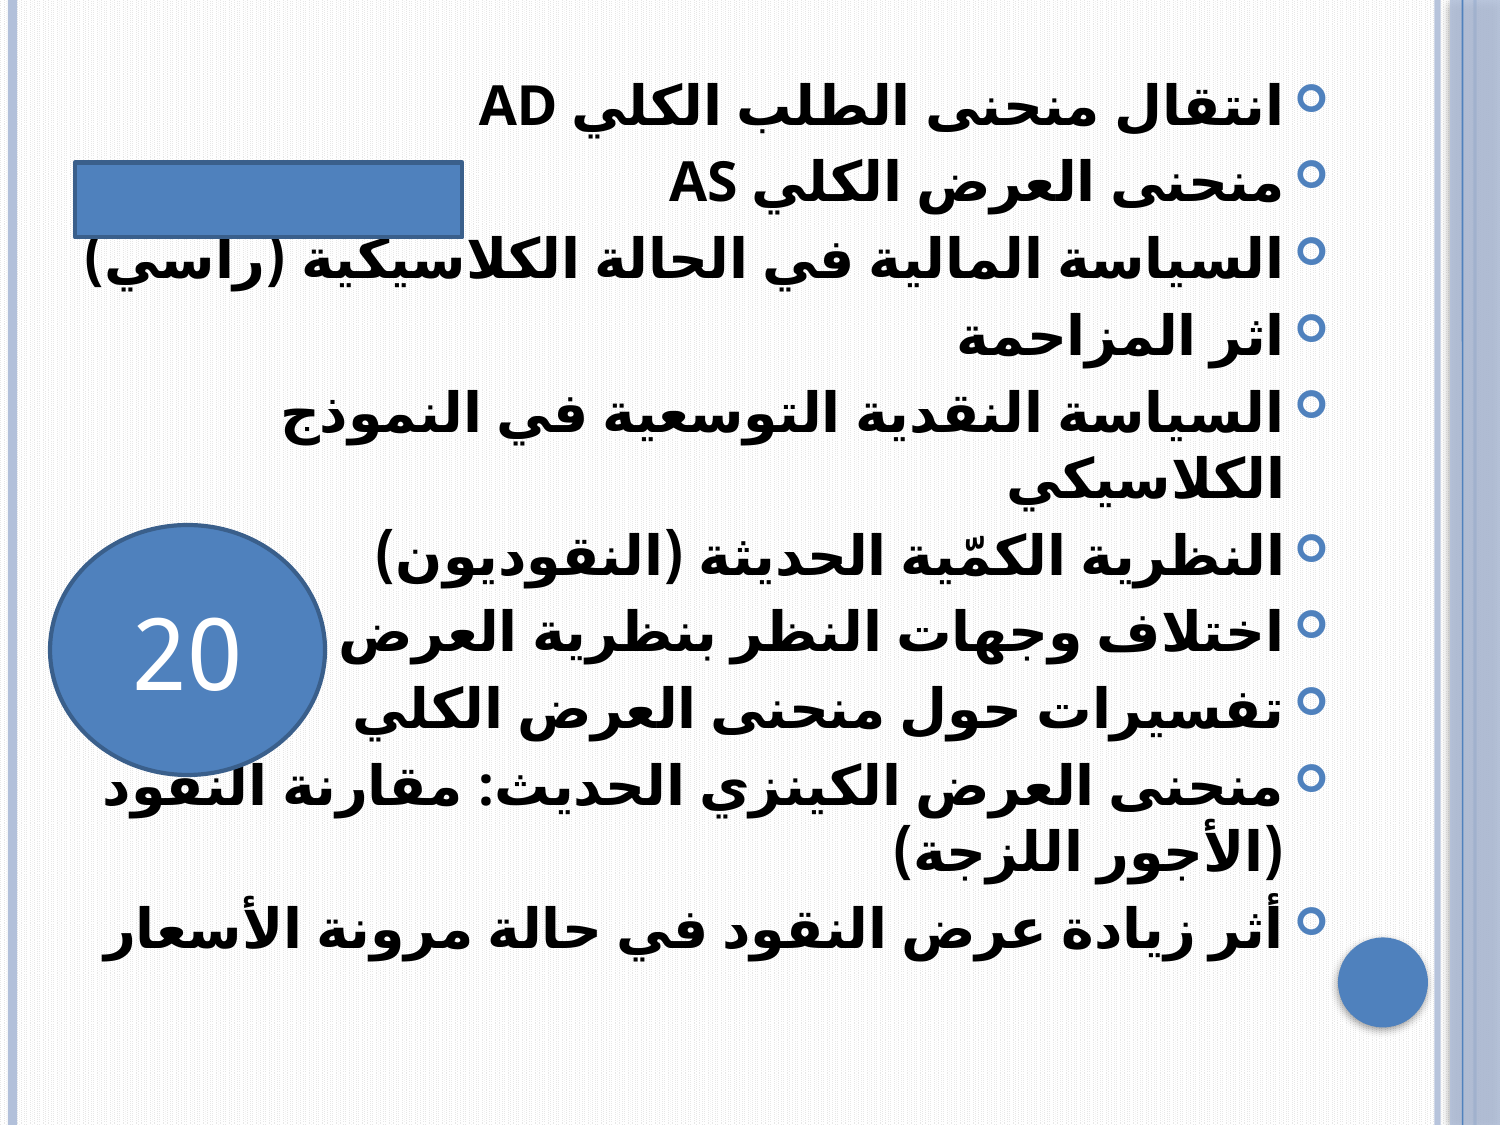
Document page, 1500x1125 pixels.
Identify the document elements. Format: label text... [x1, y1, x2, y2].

text_box 20 [47, 522, 328, 778]
text_box [73, 160, 464, 239]
list انتقال منحنى الطلب الكلي AD منحنى العرض الكلي AS السياسة المالية في الحالة الكلاسيكية (رأسي) اثر المزاحمة السياسة النقدية التوسعية في النموذج الكلاسيكي النظرية الكمّية الحديثة (النقوديون) اختلاف وجهات النظر بنظرية العرض الكلي تفسيرات حول منحنى العرض الكلي منحنى العرض الكينزي الحديث: مقارنة النقود (الأجور اللزجة) أثر زيادة عرض النقود في حالة مرونة الأسعار [50, 62, 1338, 1075]
